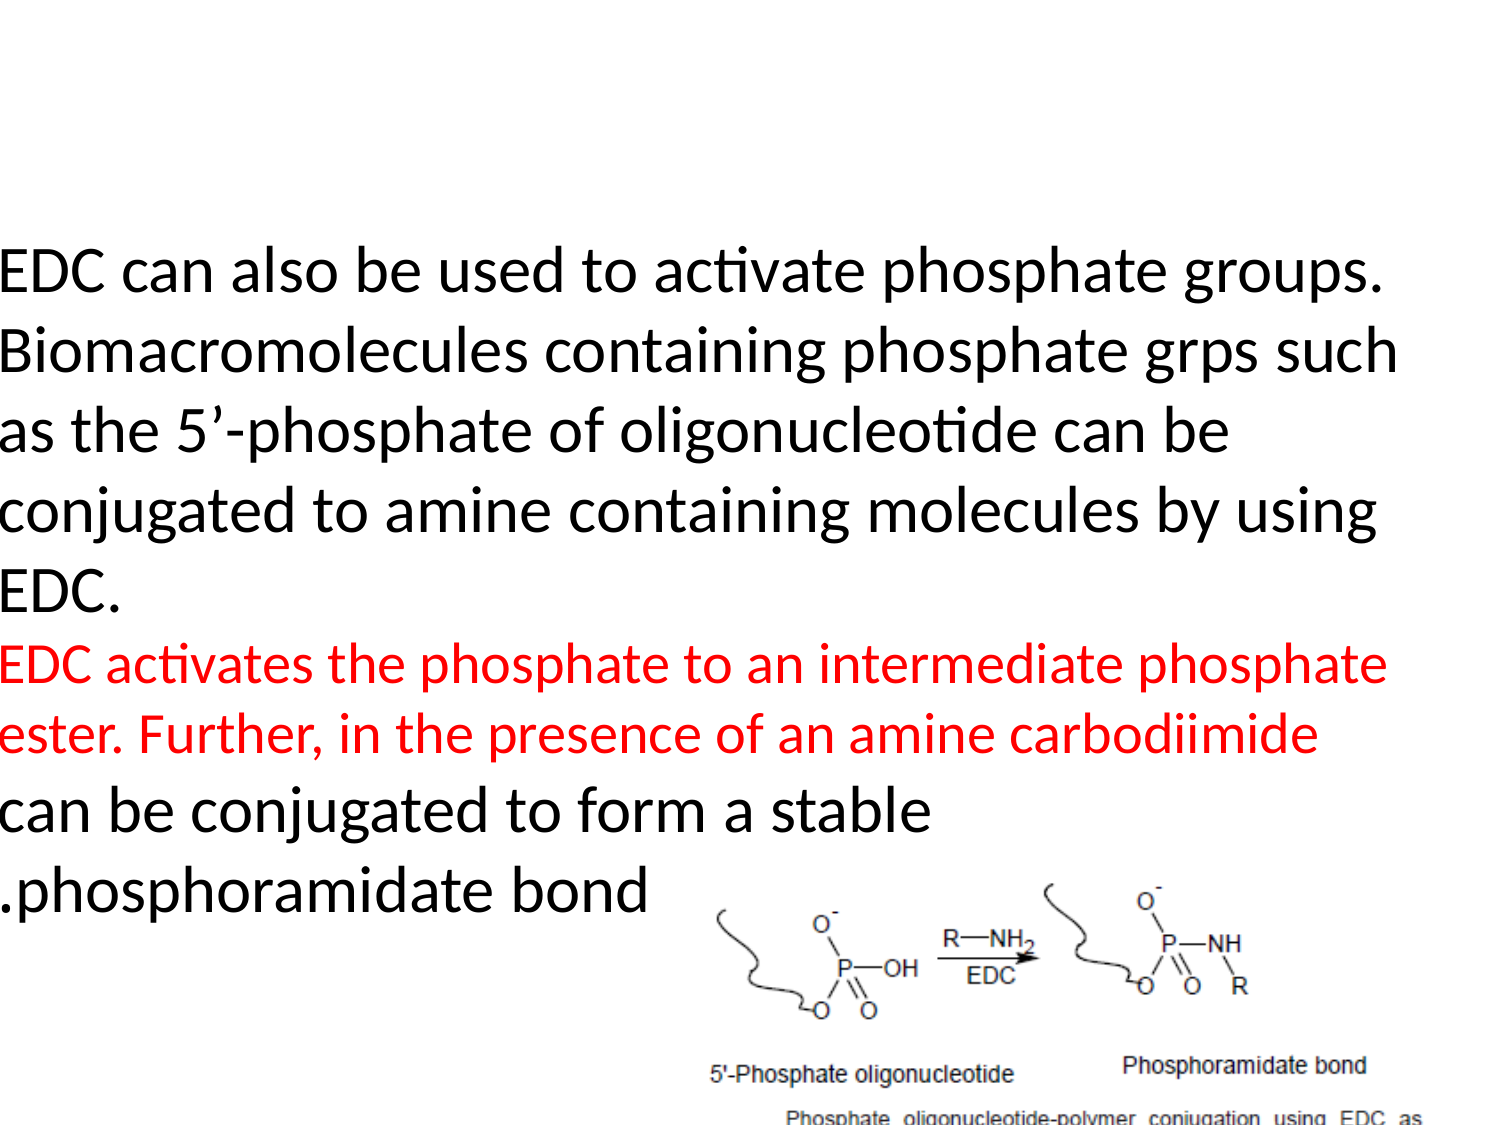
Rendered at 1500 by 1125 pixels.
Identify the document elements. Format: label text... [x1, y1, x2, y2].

picture [680, 845, 1426, 1125]
title EDC can also be used to activate phosphate groups. Biomacromolecules containing phosphate grps such as the 5’-phosphate of oligonucleotide can be conjugated to amine containing molecules by using EDC. EDC activates the phosphate to an intermediate phosphate ester. Further, in the presence of an amine carbodiimide can be conjugated to form a stable phosphoramidate bond. [0, 45, 1425, 1106]
